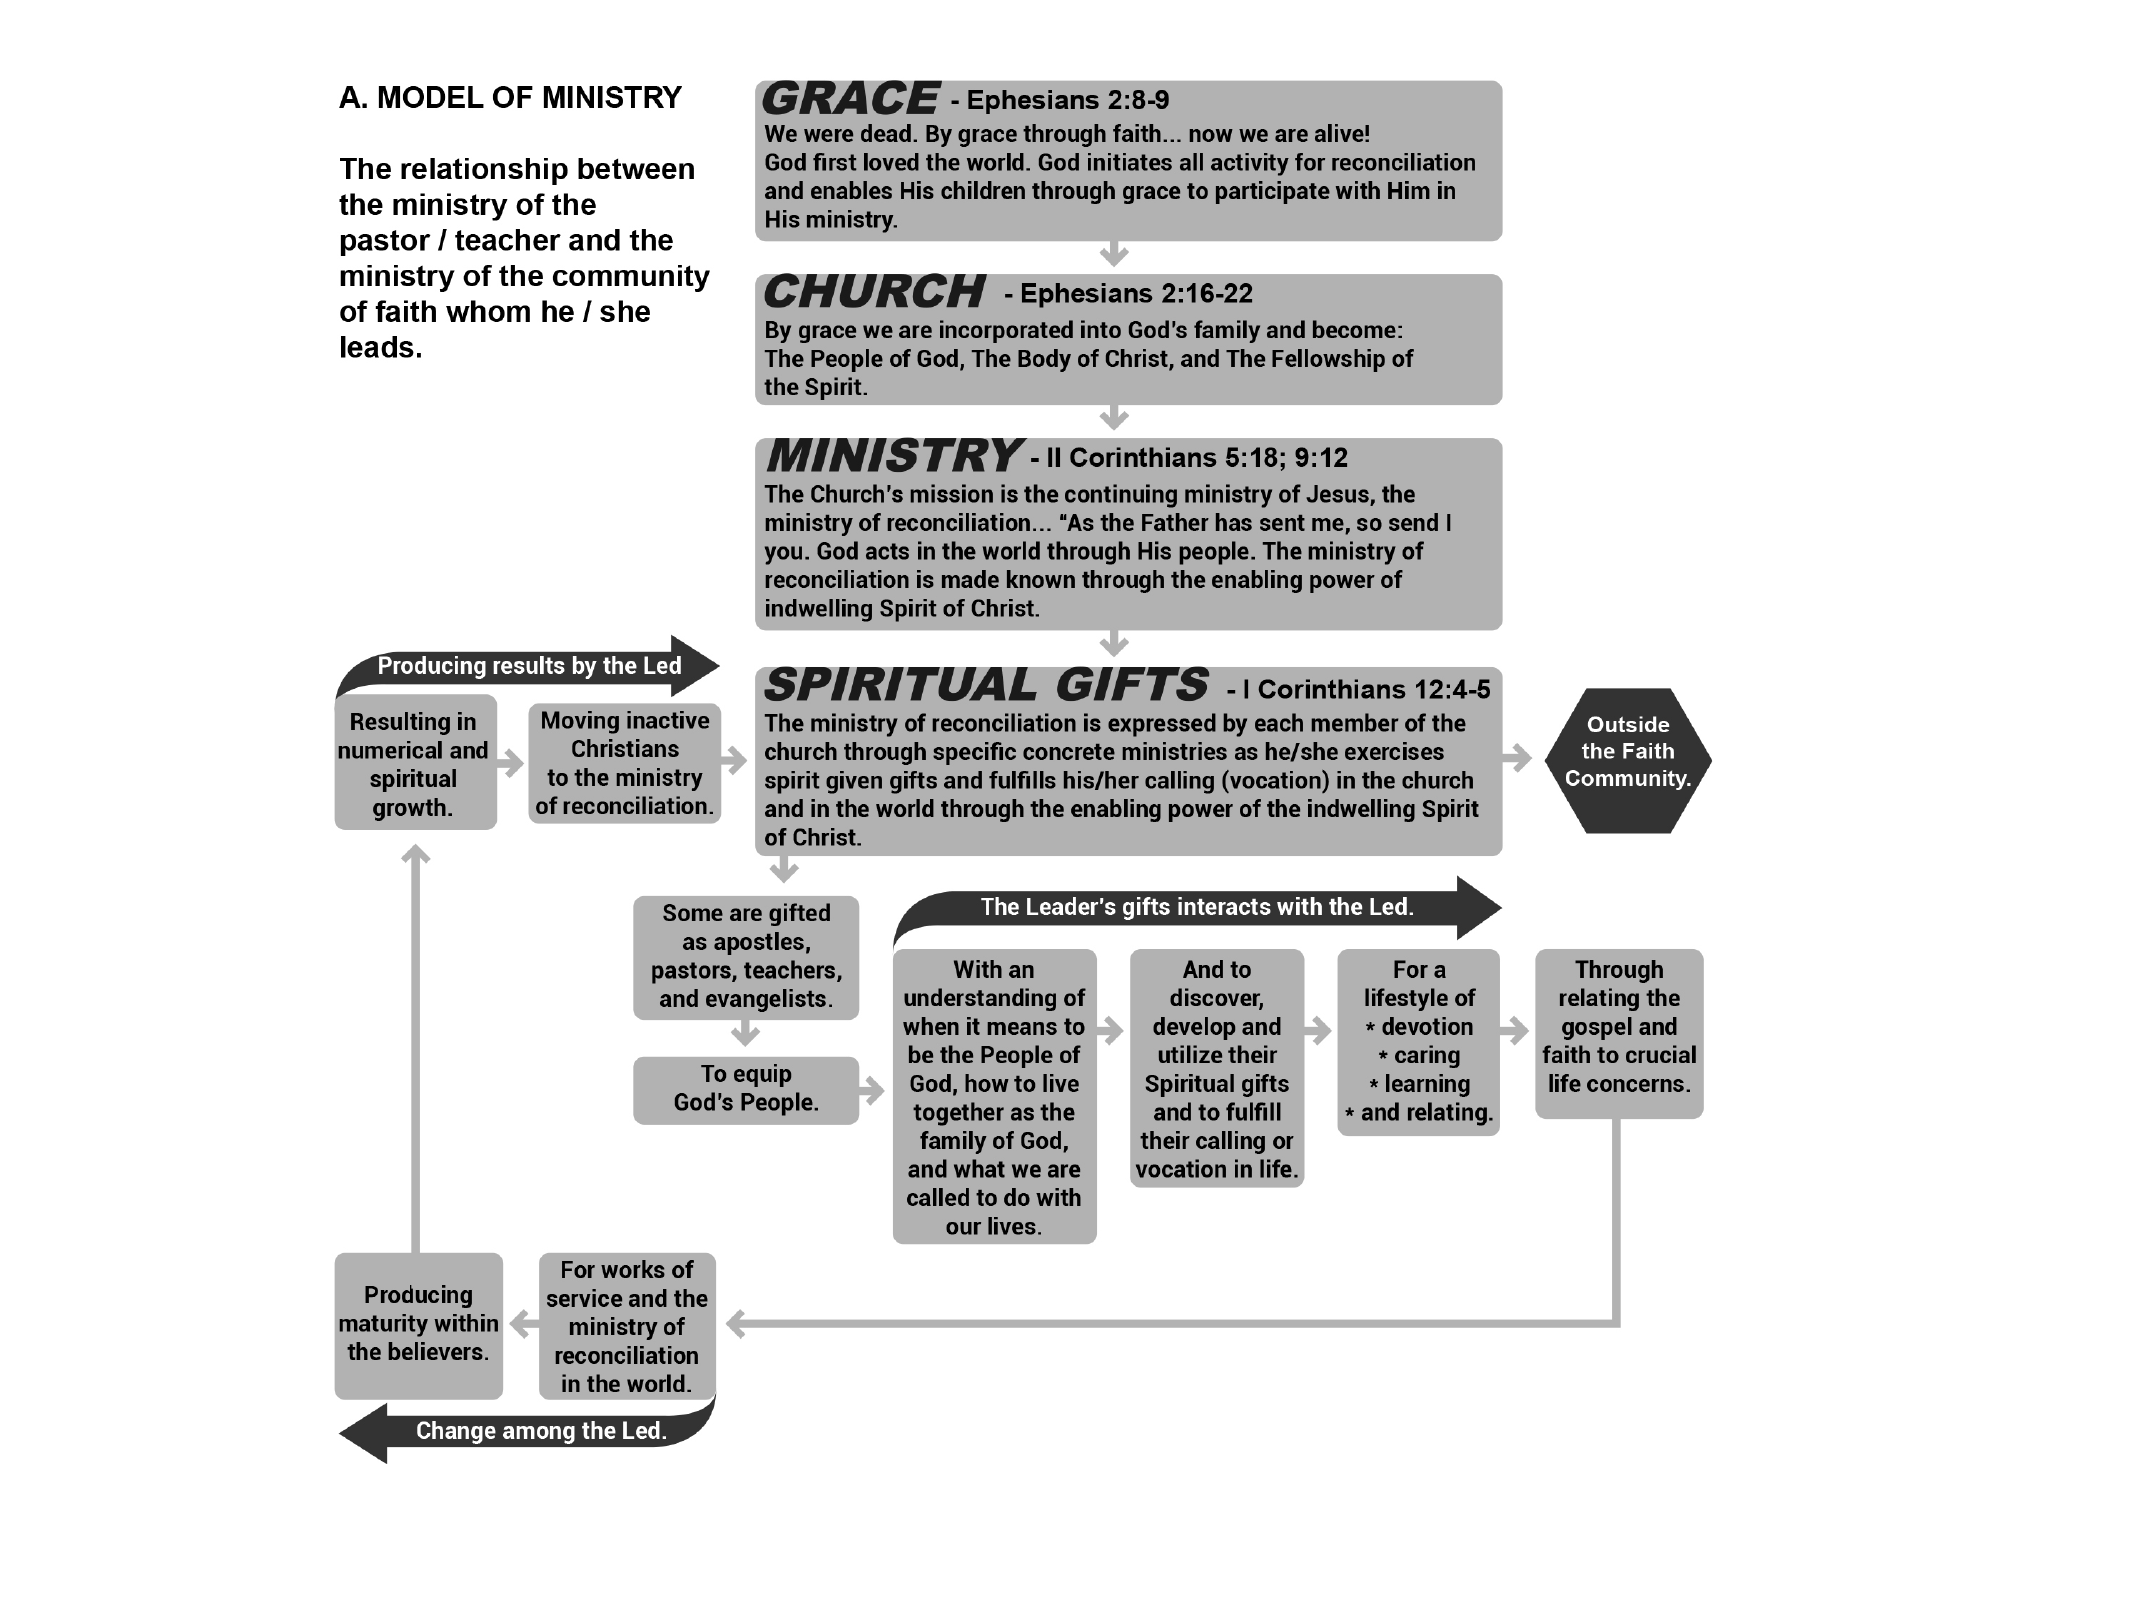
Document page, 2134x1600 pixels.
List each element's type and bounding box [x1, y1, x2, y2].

picture [308, 71, 1739, 1464]
